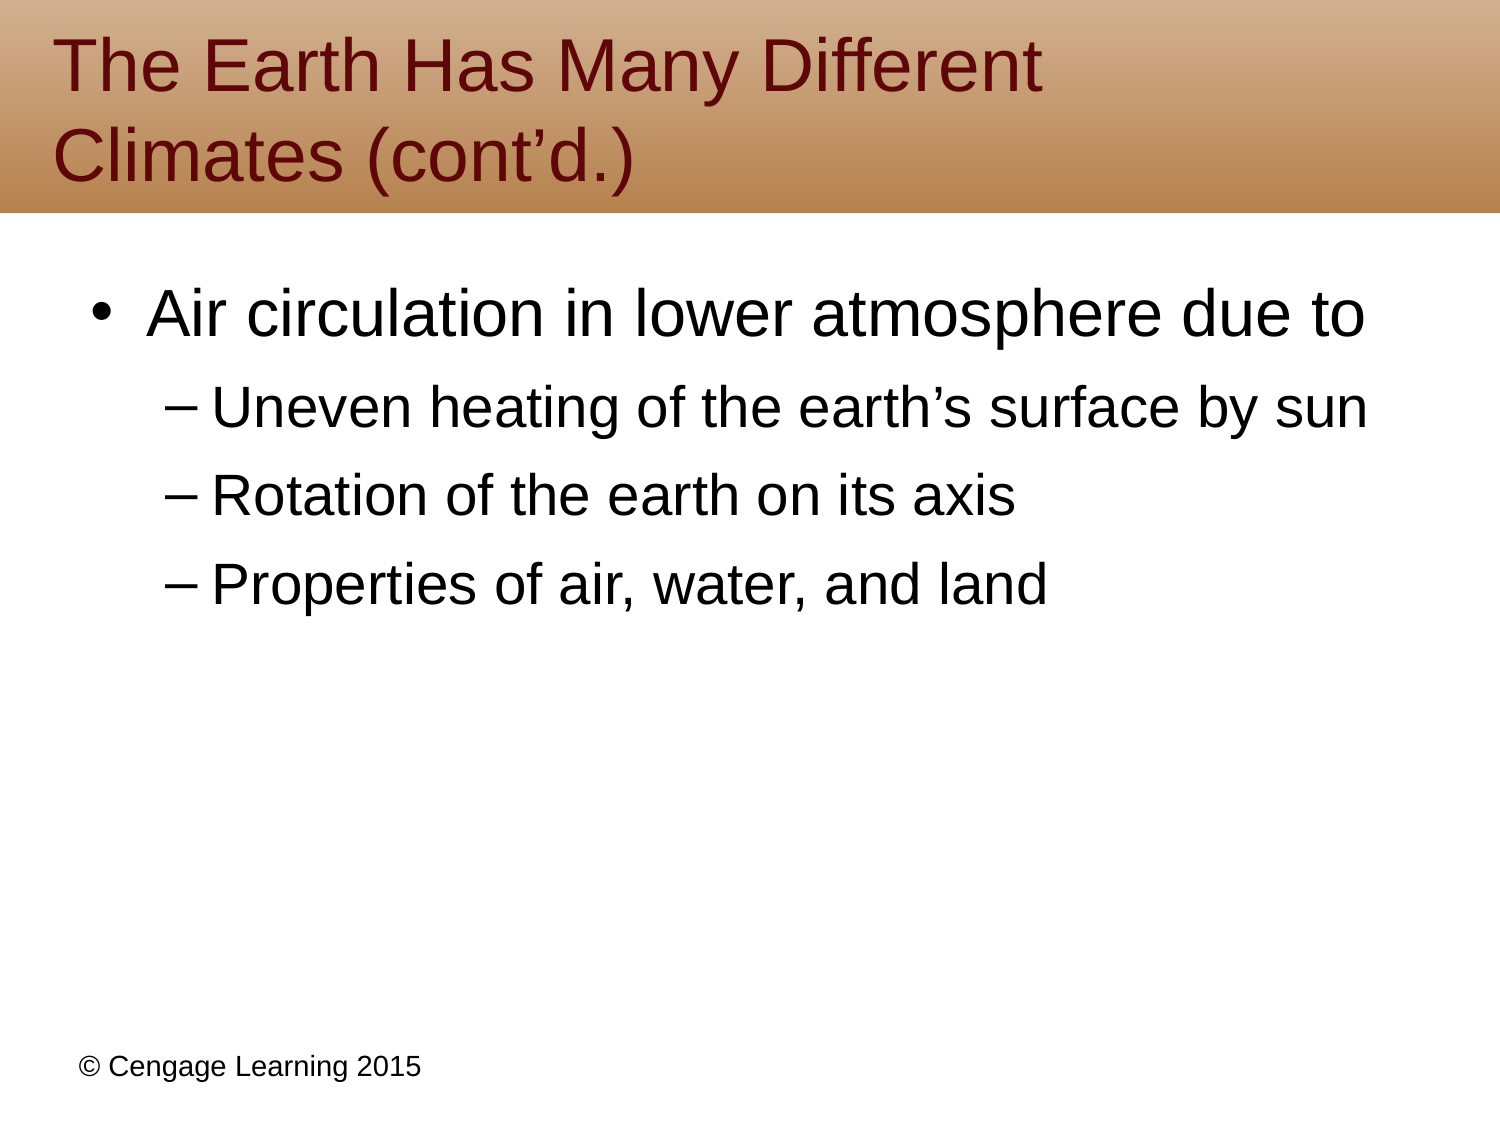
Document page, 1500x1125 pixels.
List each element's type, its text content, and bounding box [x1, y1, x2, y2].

title The Earth Has Many Different Climates (cont’d.) [0, 0, 1500, 213]
list Air circulation in lower atmosphere due to Uneven heating of the earth’s surface by sun Rotation of the earth on its axis Properties of air, water, and land [74, 262, 1426, 1101]
